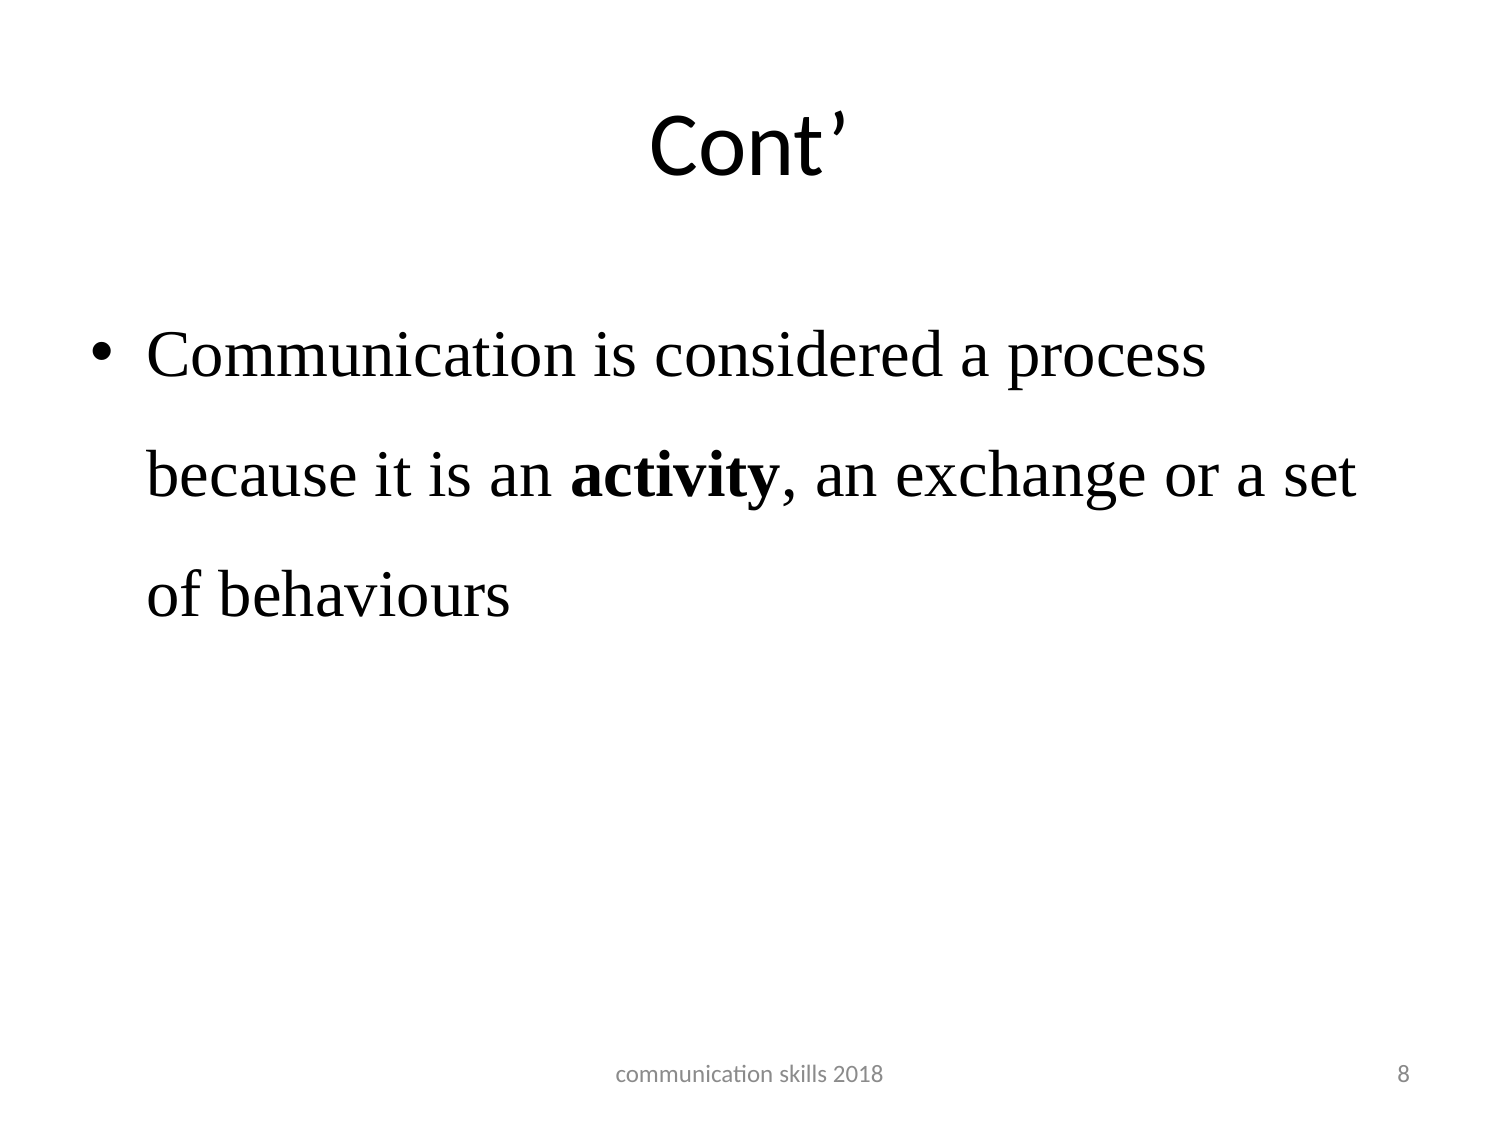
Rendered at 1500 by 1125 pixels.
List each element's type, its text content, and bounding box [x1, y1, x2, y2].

footer communication skills 2018 [512, 1042, 988, 1103]
title Cont’ [75, 45, 1425, 233]
list Communication is considered a process because it is an activity, an exchange or a set of behaviours [75, 262, 1425, 1005]
slide_number 8 [1074, 1042, 1425, 1103]
